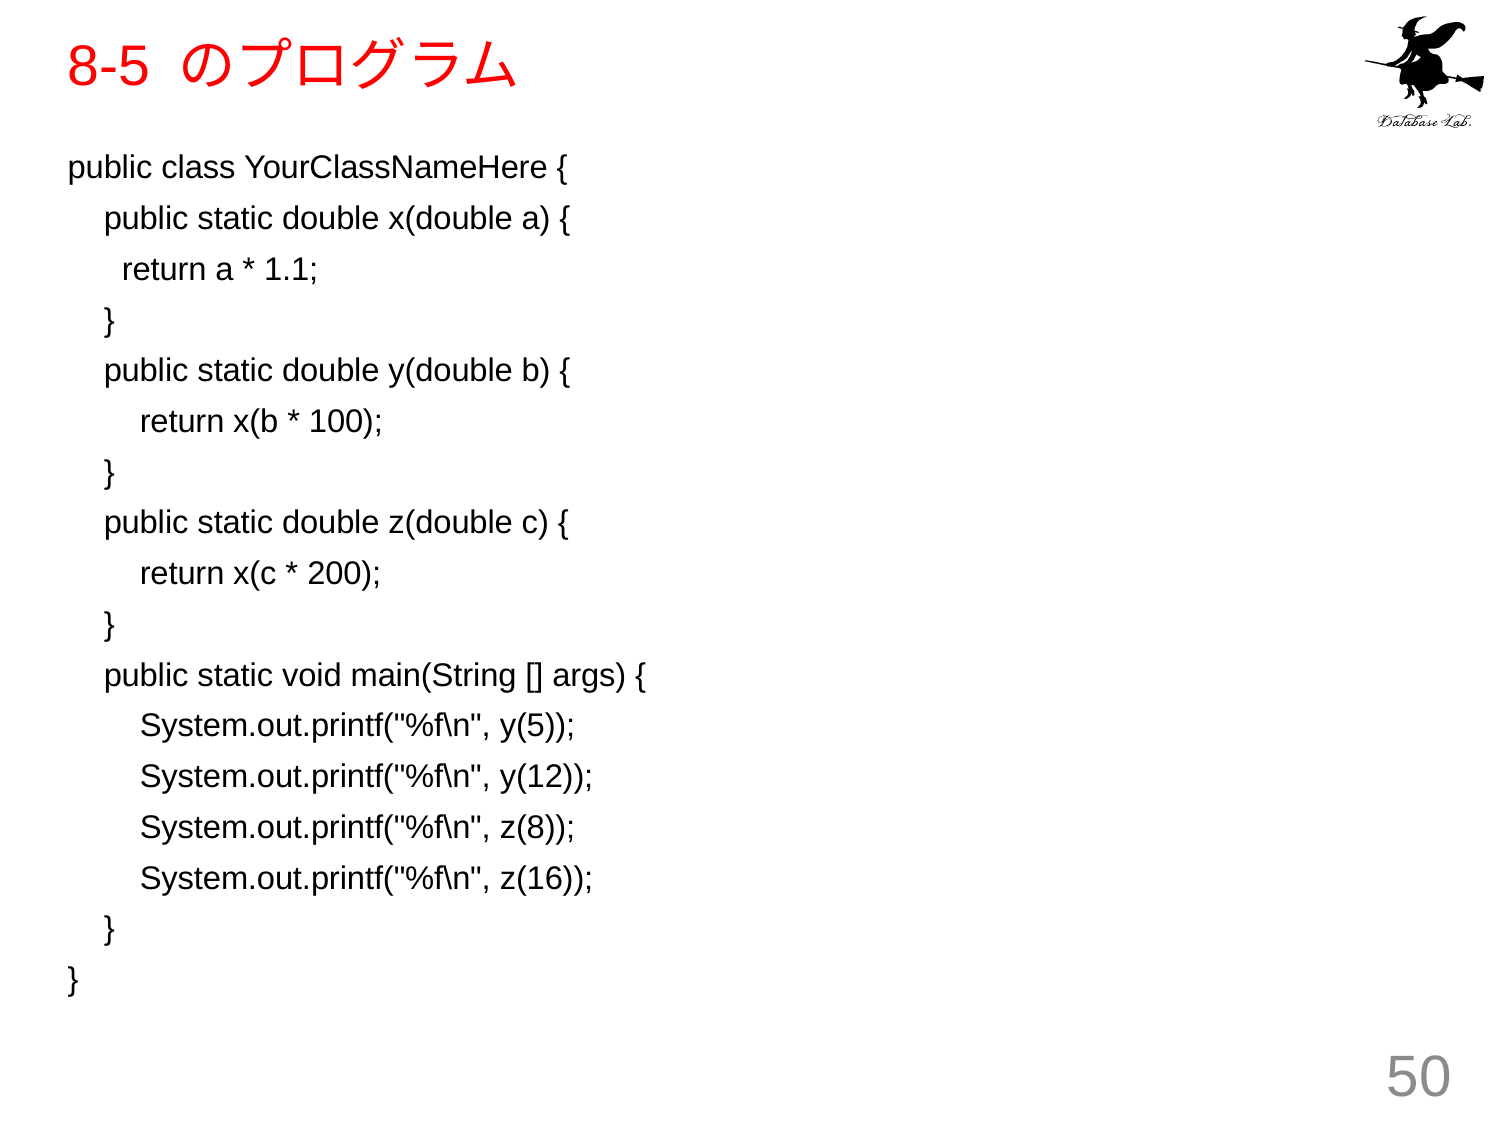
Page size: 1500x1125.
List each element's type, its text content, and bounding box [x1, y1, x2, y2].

slide_number 50 [1129, 1042, 1467, 1103]
title 8-5 のプログラム [52, 28, 1441, 106]
picture [1362, 14, 1486, 130]
list public class YourClassNameHere { public static double x(double a) { return a * 1.1; } public static double y(double b) { return x(b * 100); } public static double z(double c) { return x(c * 200); } public static void main(String [] args) { System.out.printf("%f\n", y(5)); System.out.printf("%f\n", y(12)); System.out.printf("%f\n", z(8)); System.out.printf("%f\n", z(16)); } } [52, 138, 1441, 1014]
